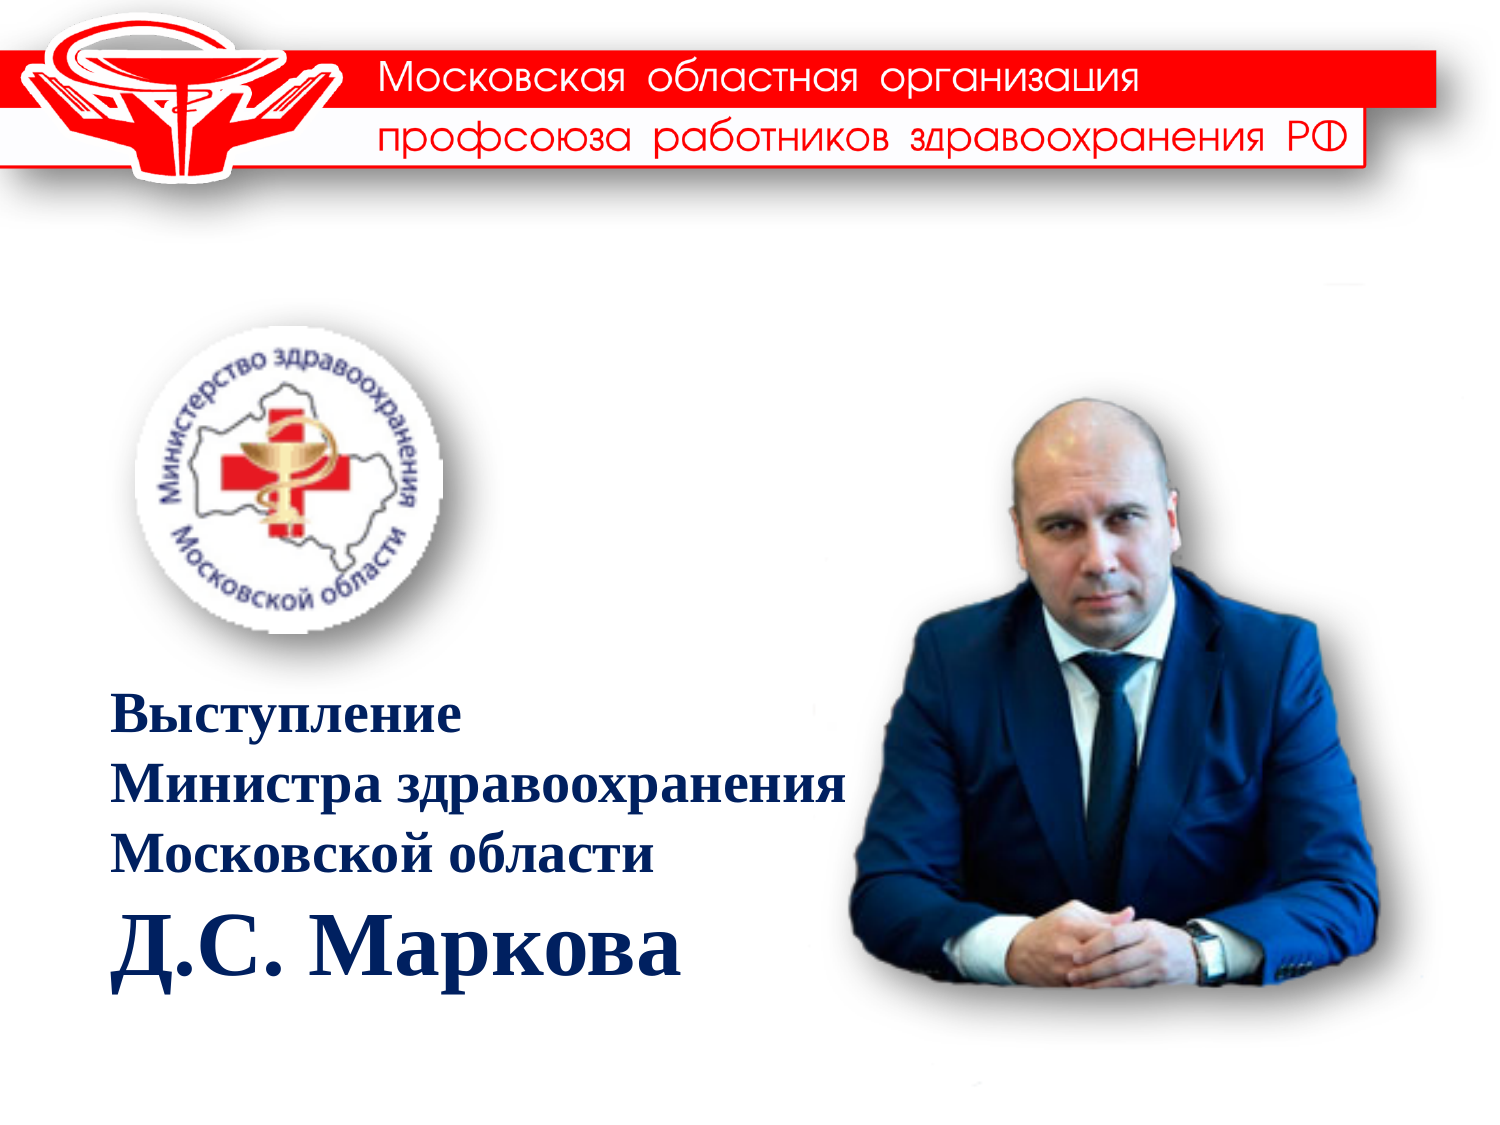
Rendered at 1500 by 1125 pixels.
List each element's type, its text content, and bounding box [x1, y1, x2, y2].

picture [135, 326, 444, 634]
text_box Выступление Министра здравоохранения Московской области Д.С. Маркова [0, 668, 773, 1000]
picture [0, 3, 1465, 1125]
